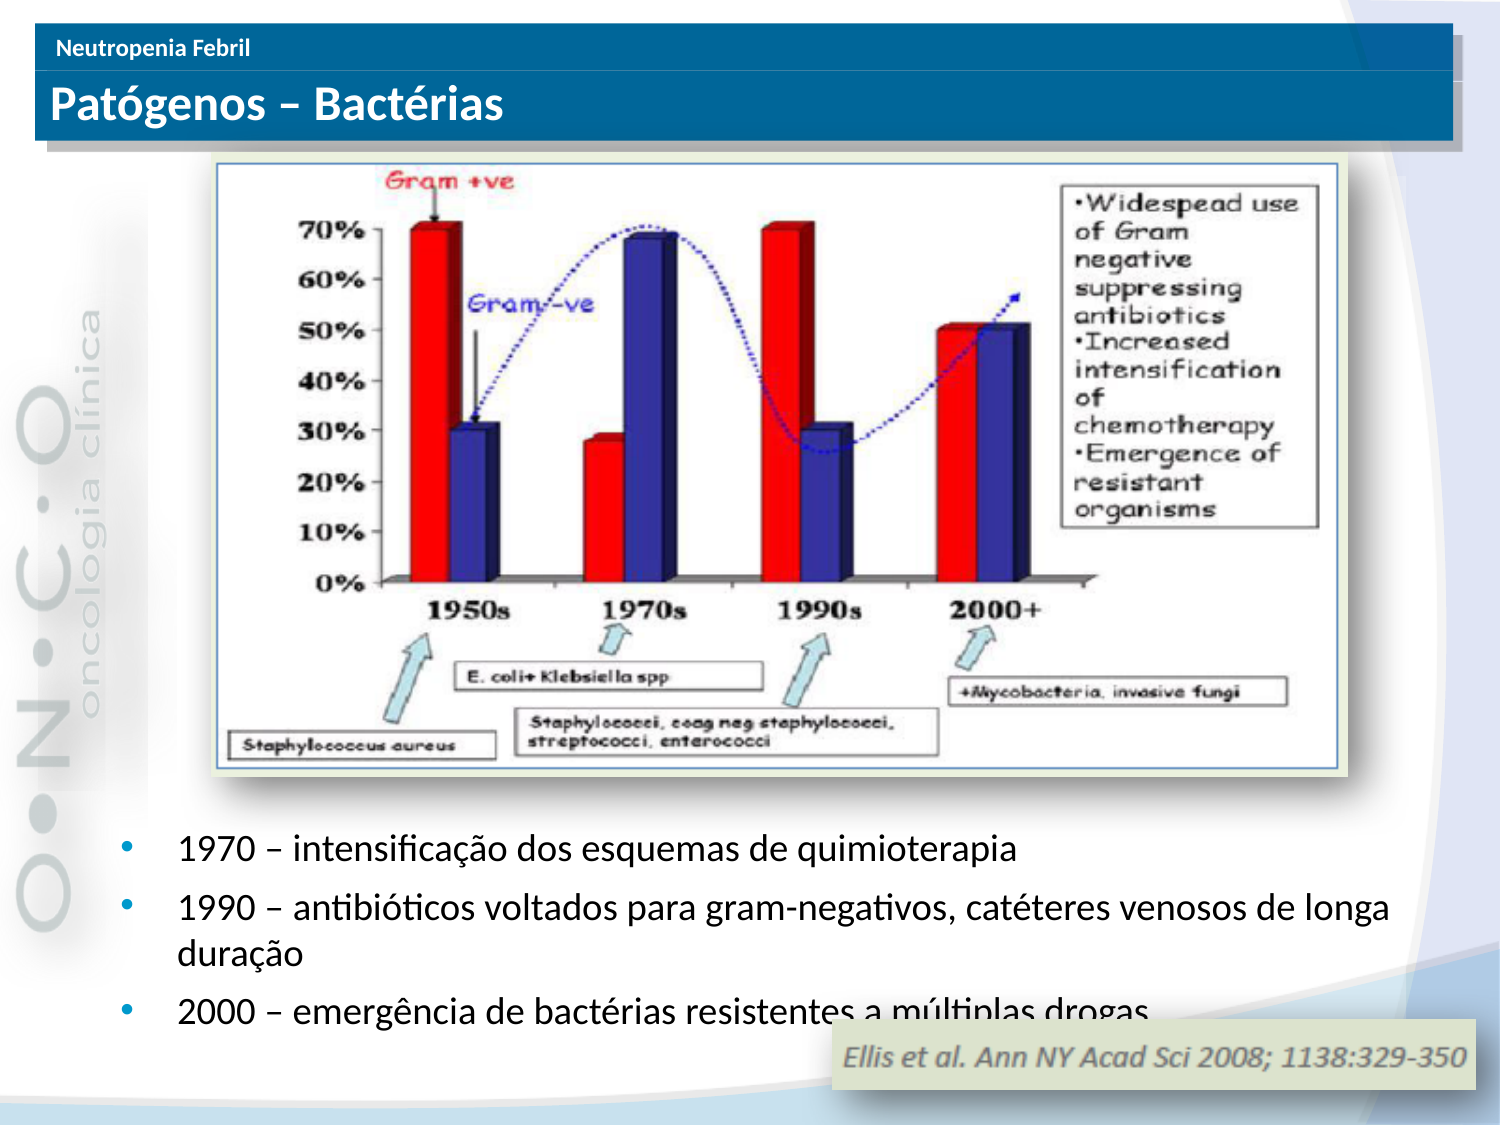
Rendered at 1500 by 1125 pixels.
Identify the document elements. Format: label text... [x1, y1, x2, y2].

title Patógenos – Bactérias [34, 70, 1454, 141]
picture [831, 1019, 1476, 1091]
list 1970 – intensificação dos esquemas de quimioterapia 1990 – antibióticos voltados para gram-negativos, catéteres venosos de longa duração 2000 – emergência de bactérias resistentes a múltiplas drogas [105, 175, 1407, 1044]
picture [211, 152, 1348, 777]
